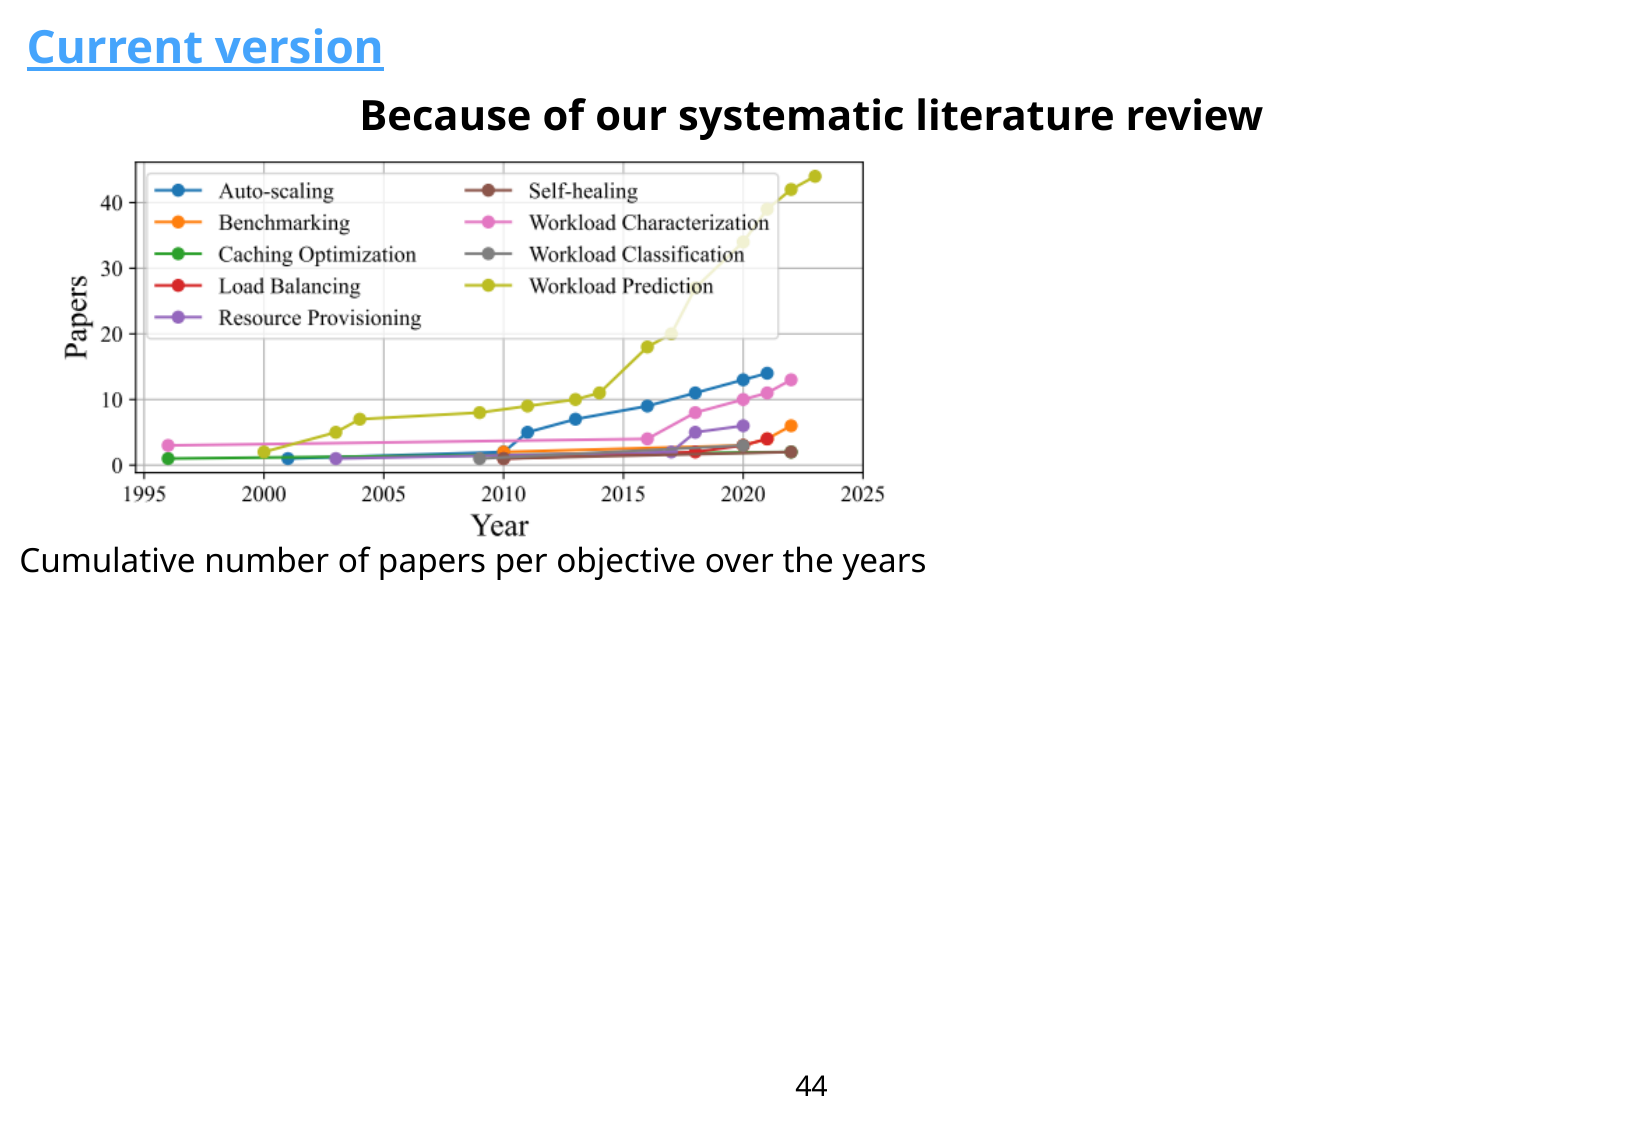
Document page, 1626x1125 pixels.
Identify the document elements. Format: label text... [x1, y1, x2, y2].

text_box Current version [11, 10, 883, 81]
text_box Cumulative number of papers per objective over the years [0, 531, 1190, 587]
slide_number 44 [794, 1067, 830, 1103]
text_box Because of our systematic literature review [51, 81, 1572, 147]
picture [51, 149, 896, 554]
